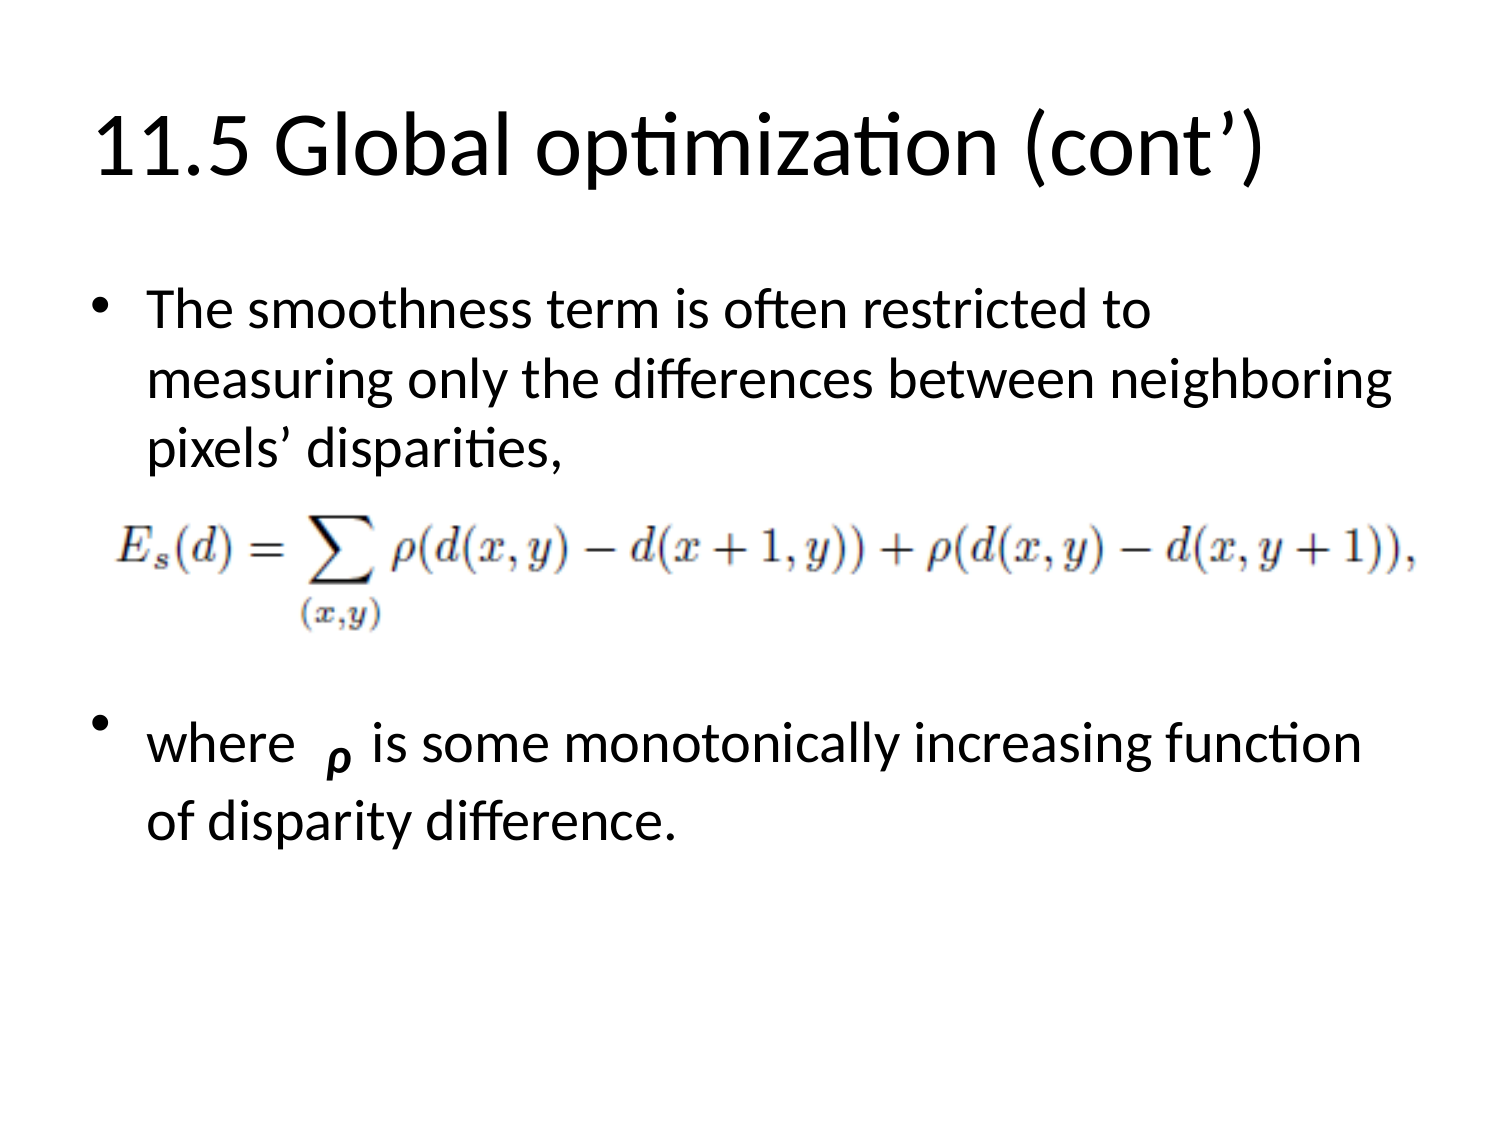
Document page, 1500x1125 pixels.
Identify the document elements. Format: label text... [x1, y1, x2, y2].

picture [100, 491, 1434, 646]
title 11.5 Global optimization (cont’) [75, 45, 1425, 233]
list The smoothness term is often restricted to measuring only the differences between neighboring pixels’ disparities, where ᵨ is some monotonically increasing function of disparity difference. [75, 262, 1425, 1005]
